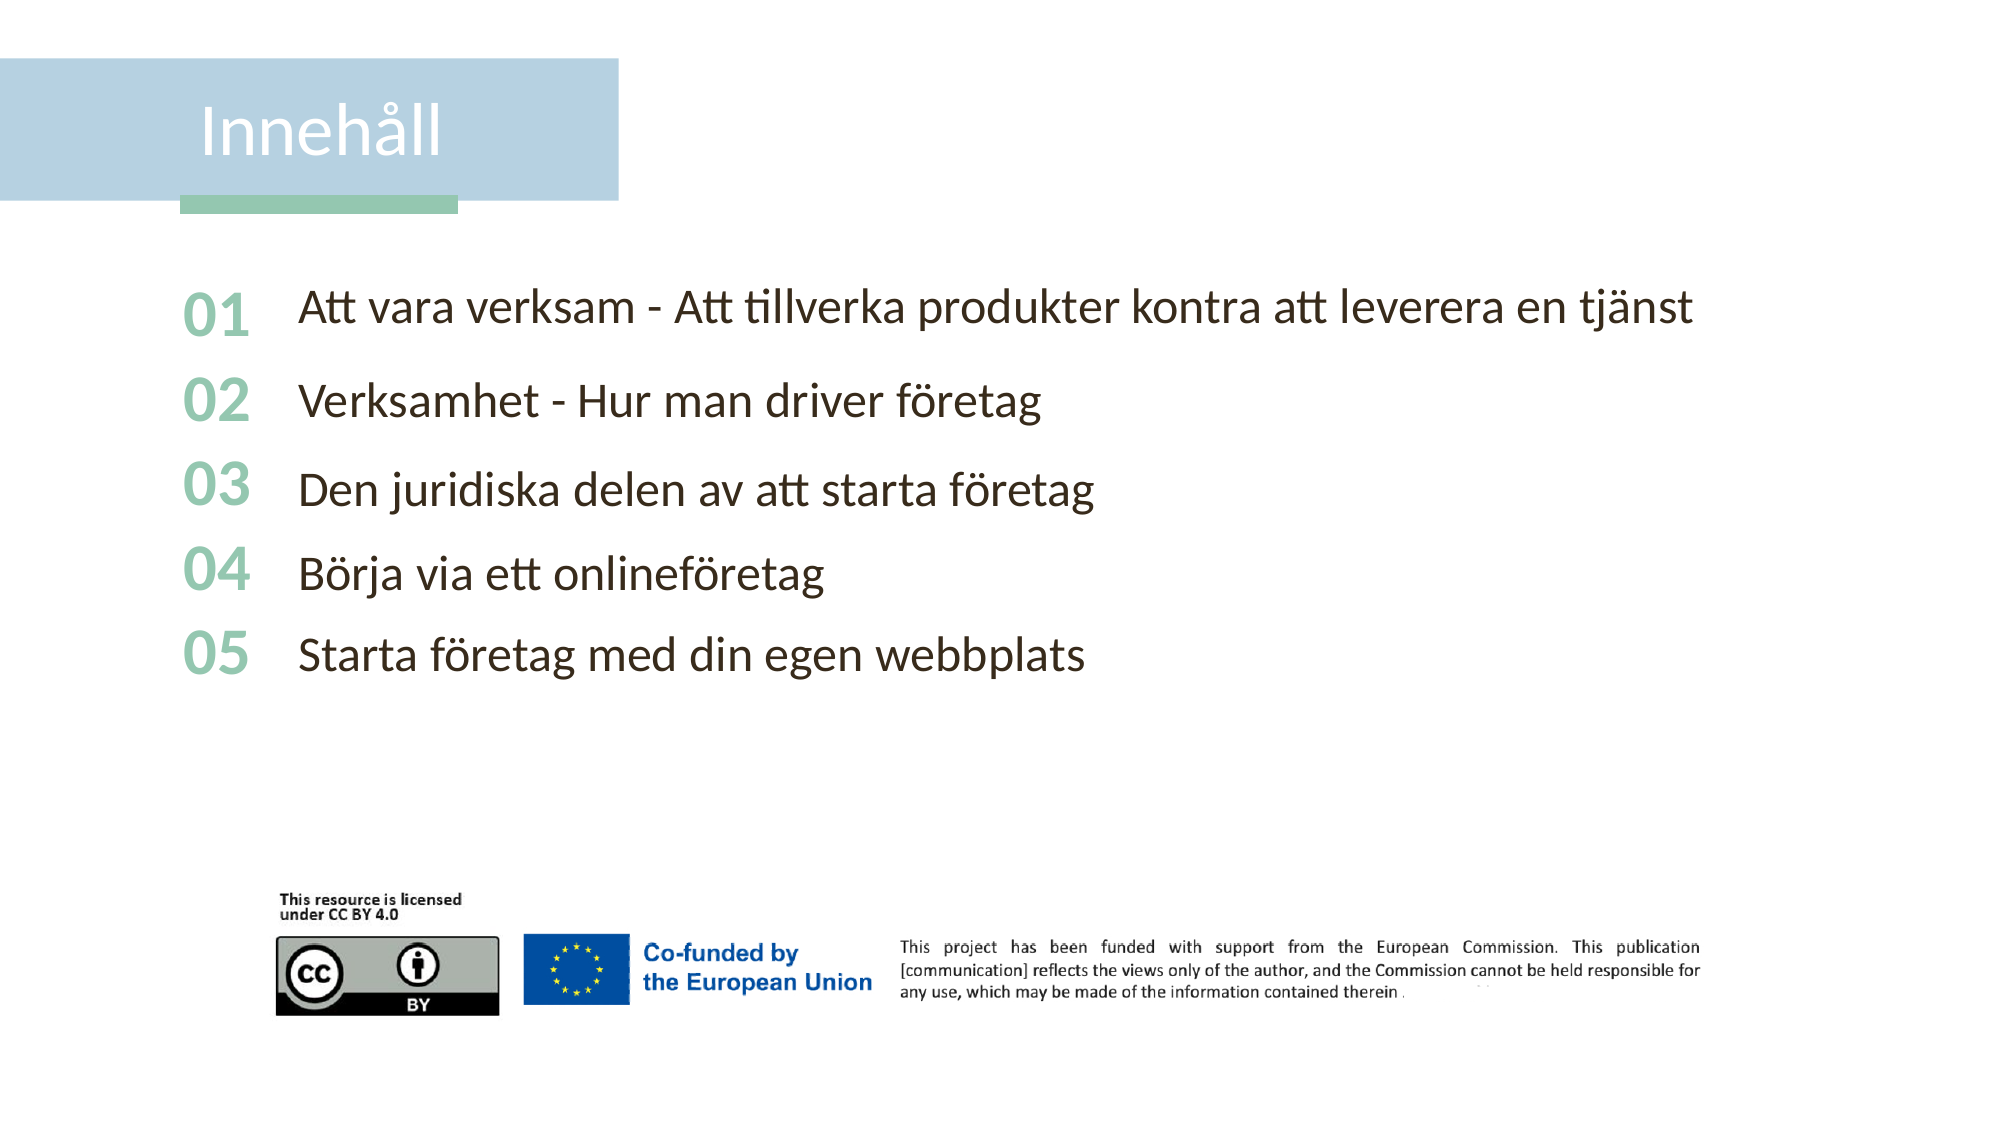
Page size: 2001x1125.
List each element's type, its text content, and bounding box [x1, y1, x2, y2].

list Att vara verksam - Att tillverka produkter kontra att leverera en tjänst [283, 279, 1801, 336]
list Börja via ett onlineföretag [283, 541, 1844, 607]
picture [247, 860, 1711, 1027]
text_box Den juridiska delen av att starta företag [283, 462, 1801, 518]
list Innehåll [184, 72, 593, 191]
list 04 [168, 540, 284, 597]
list 01 [168, 287, 284, 343]
list Verksamhet - Hur man driver företag [283, 373, 1896, 429]
list 03 [168, 456, 284, 512]
list Starta företag med din egen webbplats [283, 627, 1801, 684]
list 02 [168, 371, 284, 428]
text_box 05 [168, 624, 284, 681]
